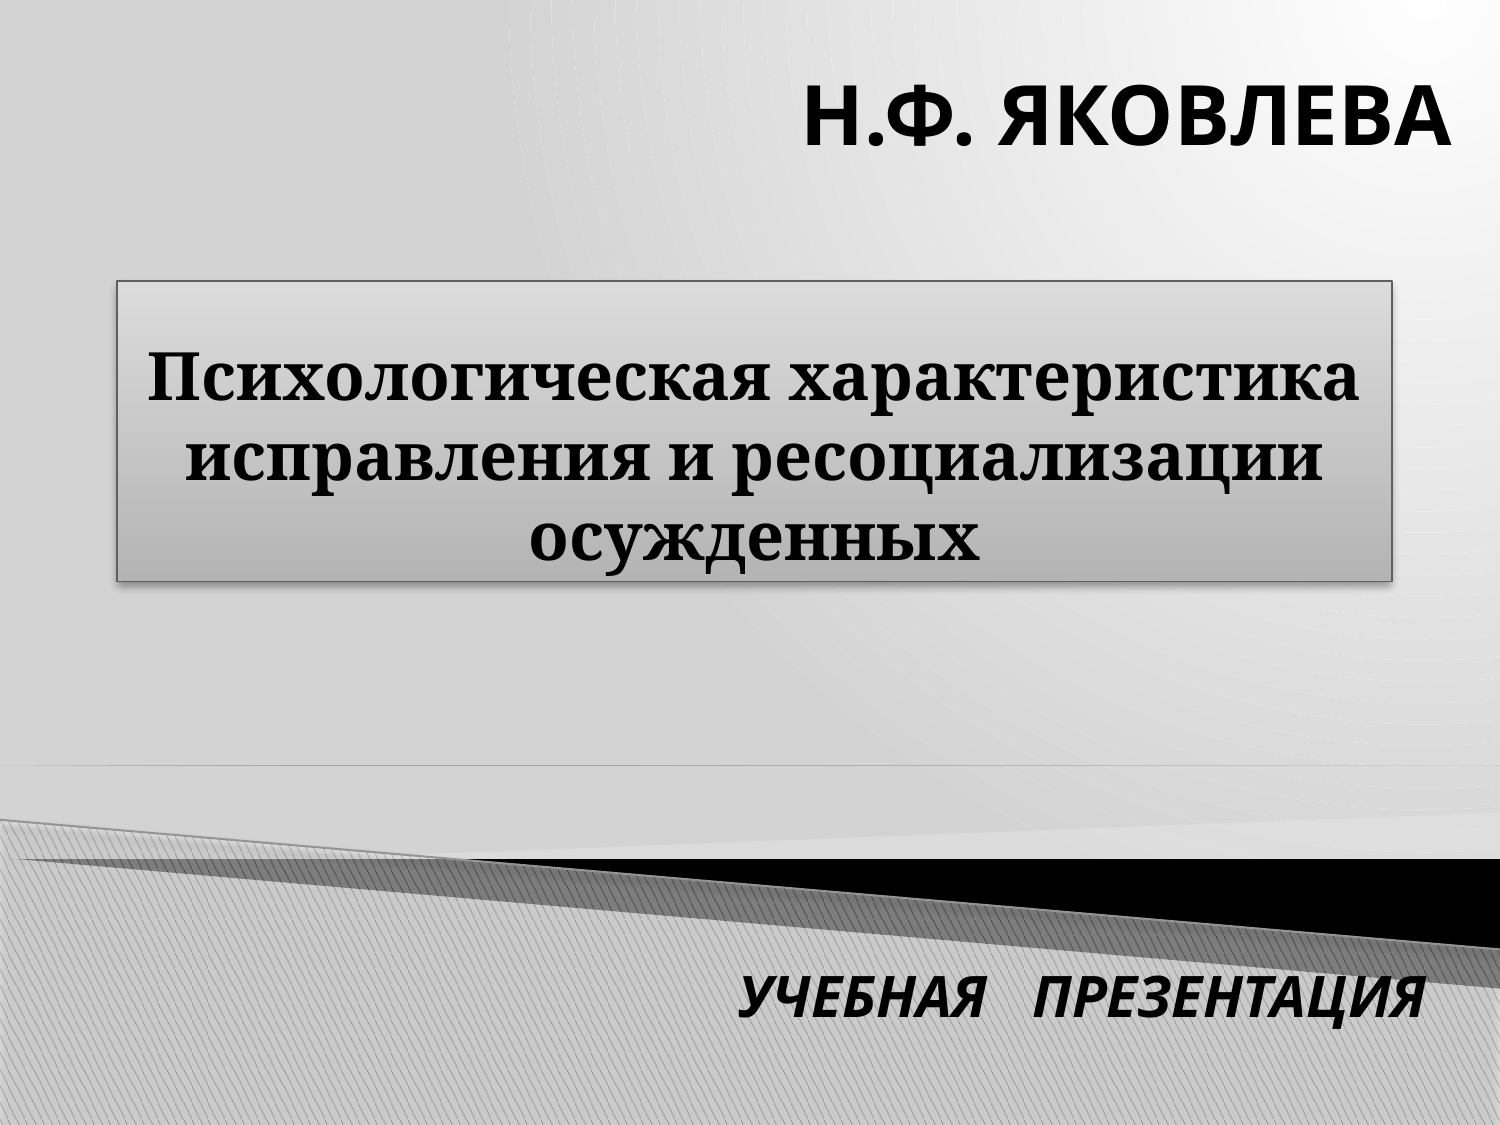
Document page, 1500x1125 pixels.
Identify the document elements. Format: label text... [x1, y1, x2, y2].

picture [5, 859, 1500, 989]
subtitle Н.Ф. ЯКОВЛЕВА [750, 54, 1471, 190]
text_box УЧЕБНАЯ ПРЕЗЕНТАЦИЯ [667, 952, 1459, 1088]
title Психологическая характеристика исправления и ресоциализации осужденных [116, 280, 1393, 582]
